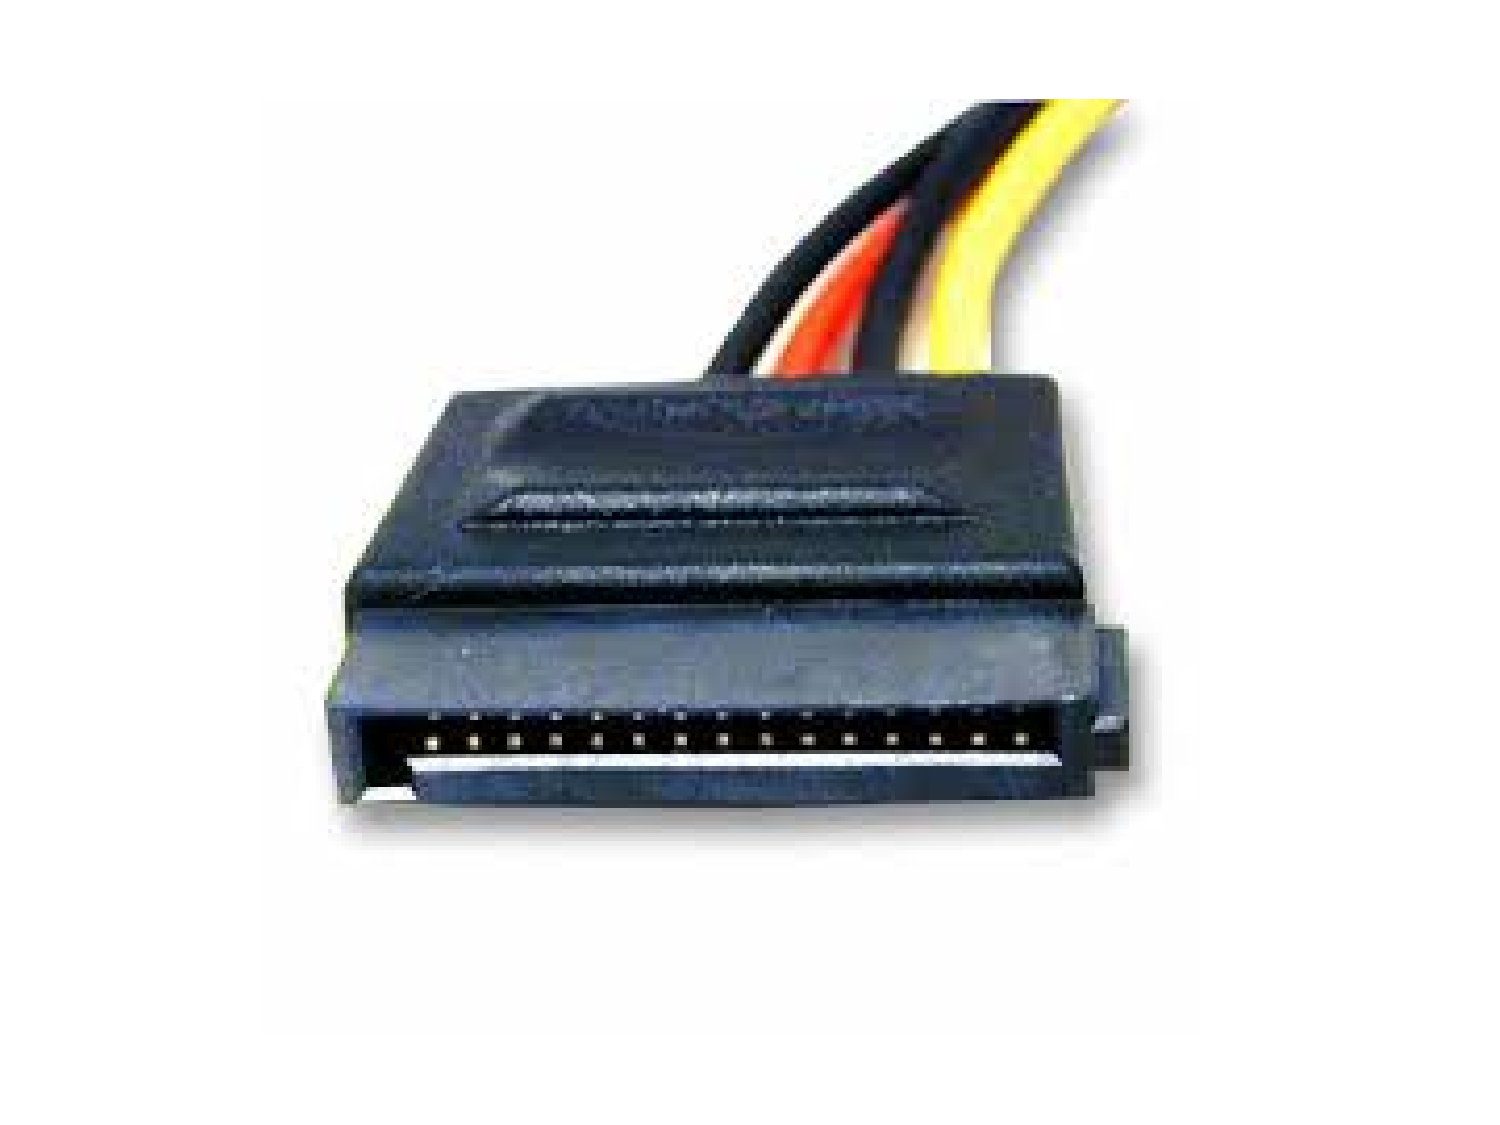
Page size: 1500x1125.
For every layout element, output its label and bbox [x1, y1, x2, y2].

picture [262, 99, 1201, 1034]
